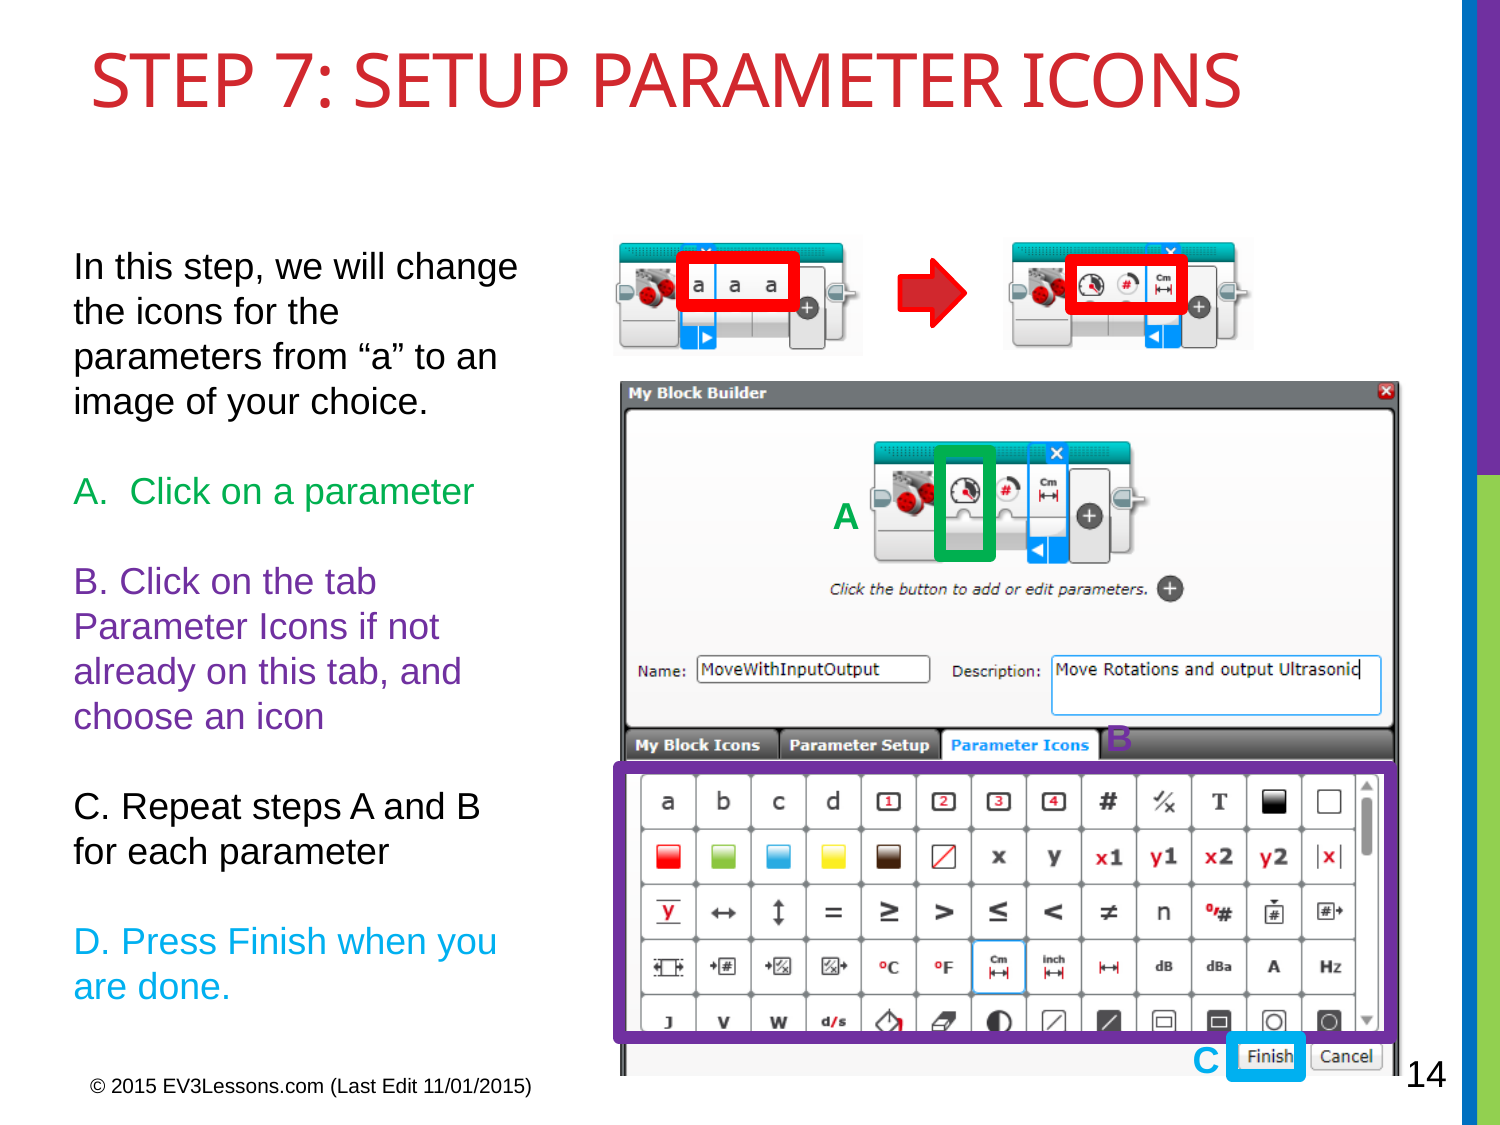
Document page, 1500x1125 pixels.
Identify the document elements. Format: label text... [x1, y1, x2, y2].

picture [618, 381, 1410, 1076]
text_box In this step, we will change the icons for the parameters from “a” to an image of your choice. Click on a parameter B. Click on the tab Parameter Icons if not already on this tab, and choose an icon C. Repeat steps A and B for each parameter D. Press Finish when you are done. [58, 234, 548, 1015]
picture [1239, 1045, 1293, 1068]
text_box C [1177, 1081, 1234, 1089]
title Step 7: Setup Parameter icons [75, 25, 1428, 250]
text_box [897, 257, 968, 329]
slide_number 14 [1390, 1042, 1500, 1103]
picture [1002, 237, 1255, 351]
footer © 2015 EV3Lessons.com (Last Edit 11/01/2015) [75, 1065, 638, 1112]
picture [612, 234, 864, 356]
